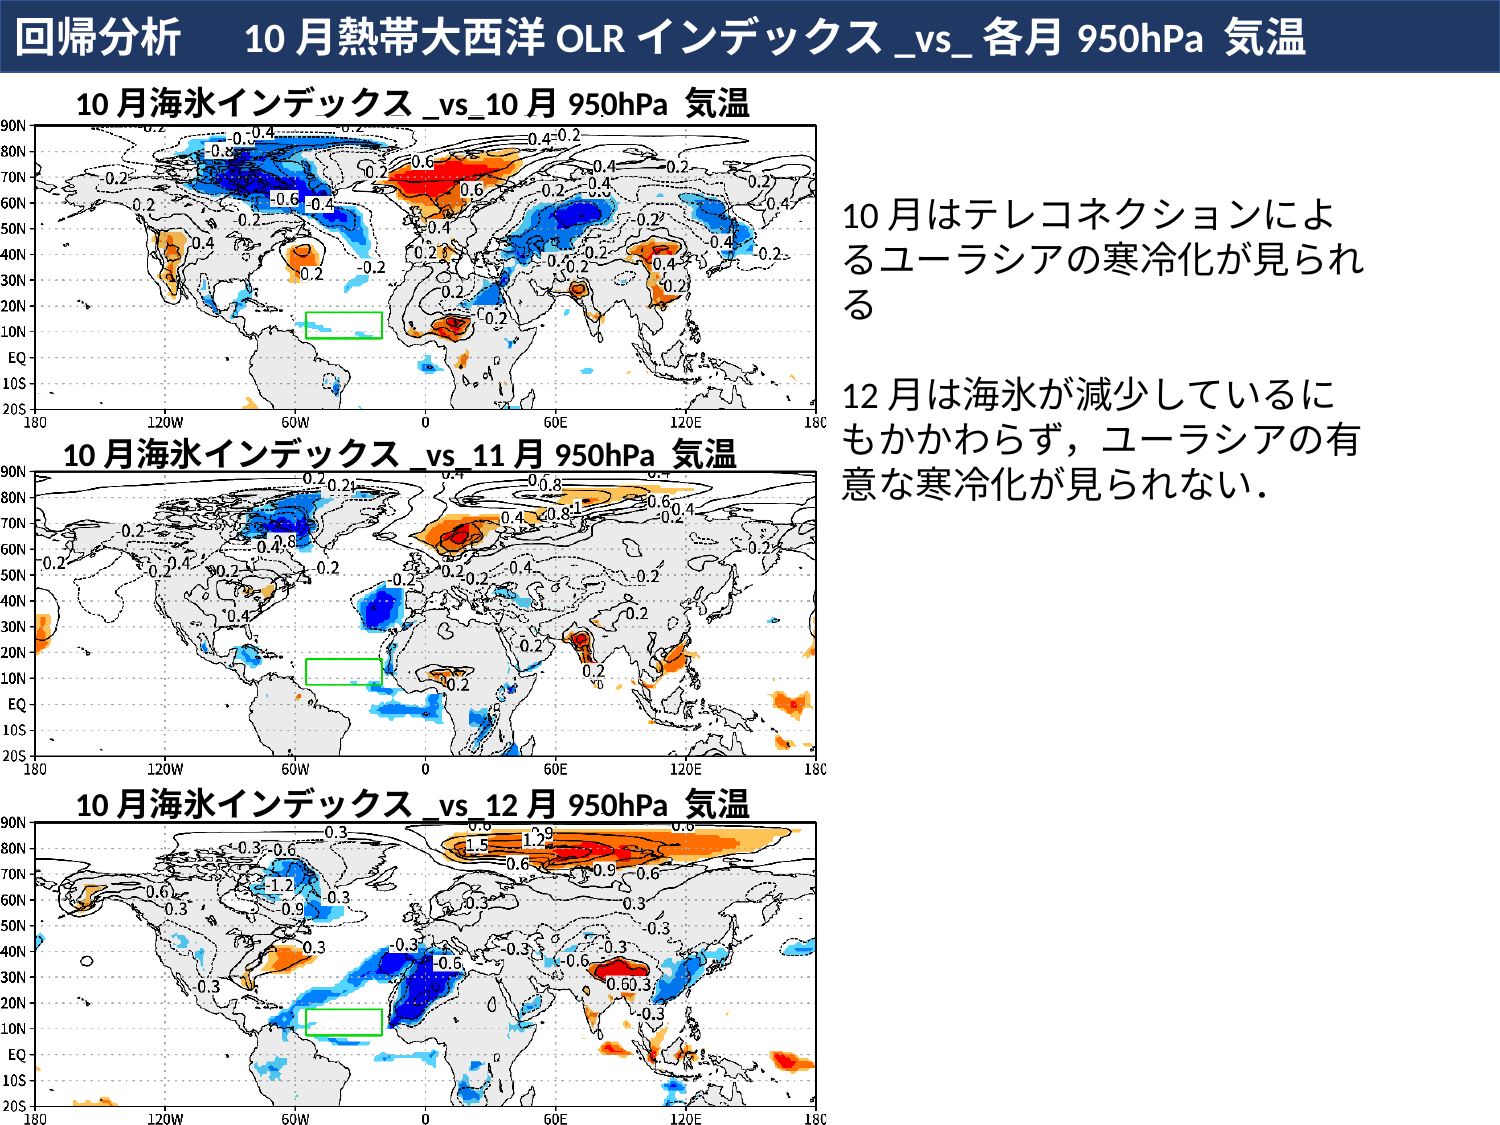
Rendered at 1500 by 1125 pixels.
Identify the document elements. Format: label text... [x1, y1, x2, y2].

picture [0, 115, 827, 428]
picture [0, 813, 827, 1125]
text_box 10月海氷インデックス_vs_11月950hPa 気温 [31, 428, 769, 464]
text_box 10月はテレコネクションによるユーラシアの寒冷化が見られる 12月は海氷が減少しているにもかかわらず，ユーラシアの有意な寒冷化が見られない． [826, 183, 1385, 514]
text_box 回帰分析 10月熱帯大西洋OLRインデックス_vs_各月950hPa 気温 [0, 0, 1500, 73]
text_box 10月海氷インデックス_vs_12月950hPa 気温 [44, 777, 782, 813]
picture [0, 464, 827, 777]
text_box 10月海氷インデックス_vs_10月950hPa 気温 [44, 74, 782, 115]
